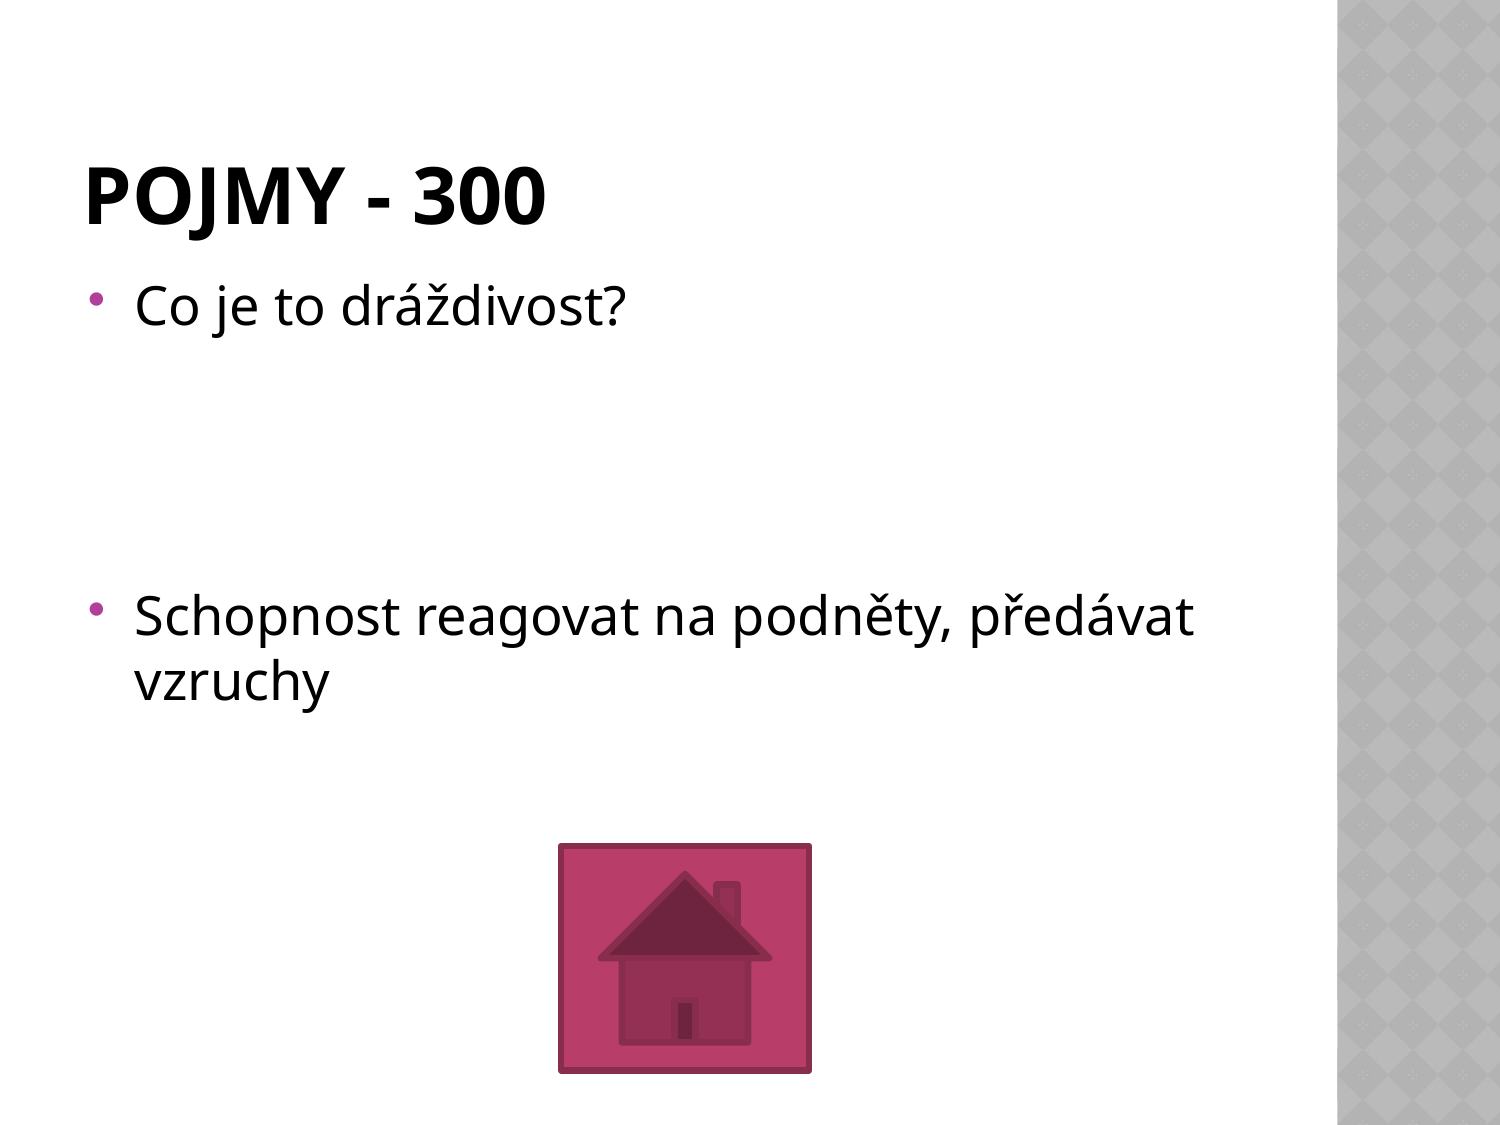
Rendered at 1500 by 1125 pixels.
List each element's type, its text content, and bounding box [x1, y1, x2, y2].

text_box [558, 843, 812, 1074]
list Co je to dráždivost? Schopnost reagovat na podněty, předávat vzruchy [75, 264, 1263, 1059]
title POJMY - 300 [75, 52, 1263, 240]
